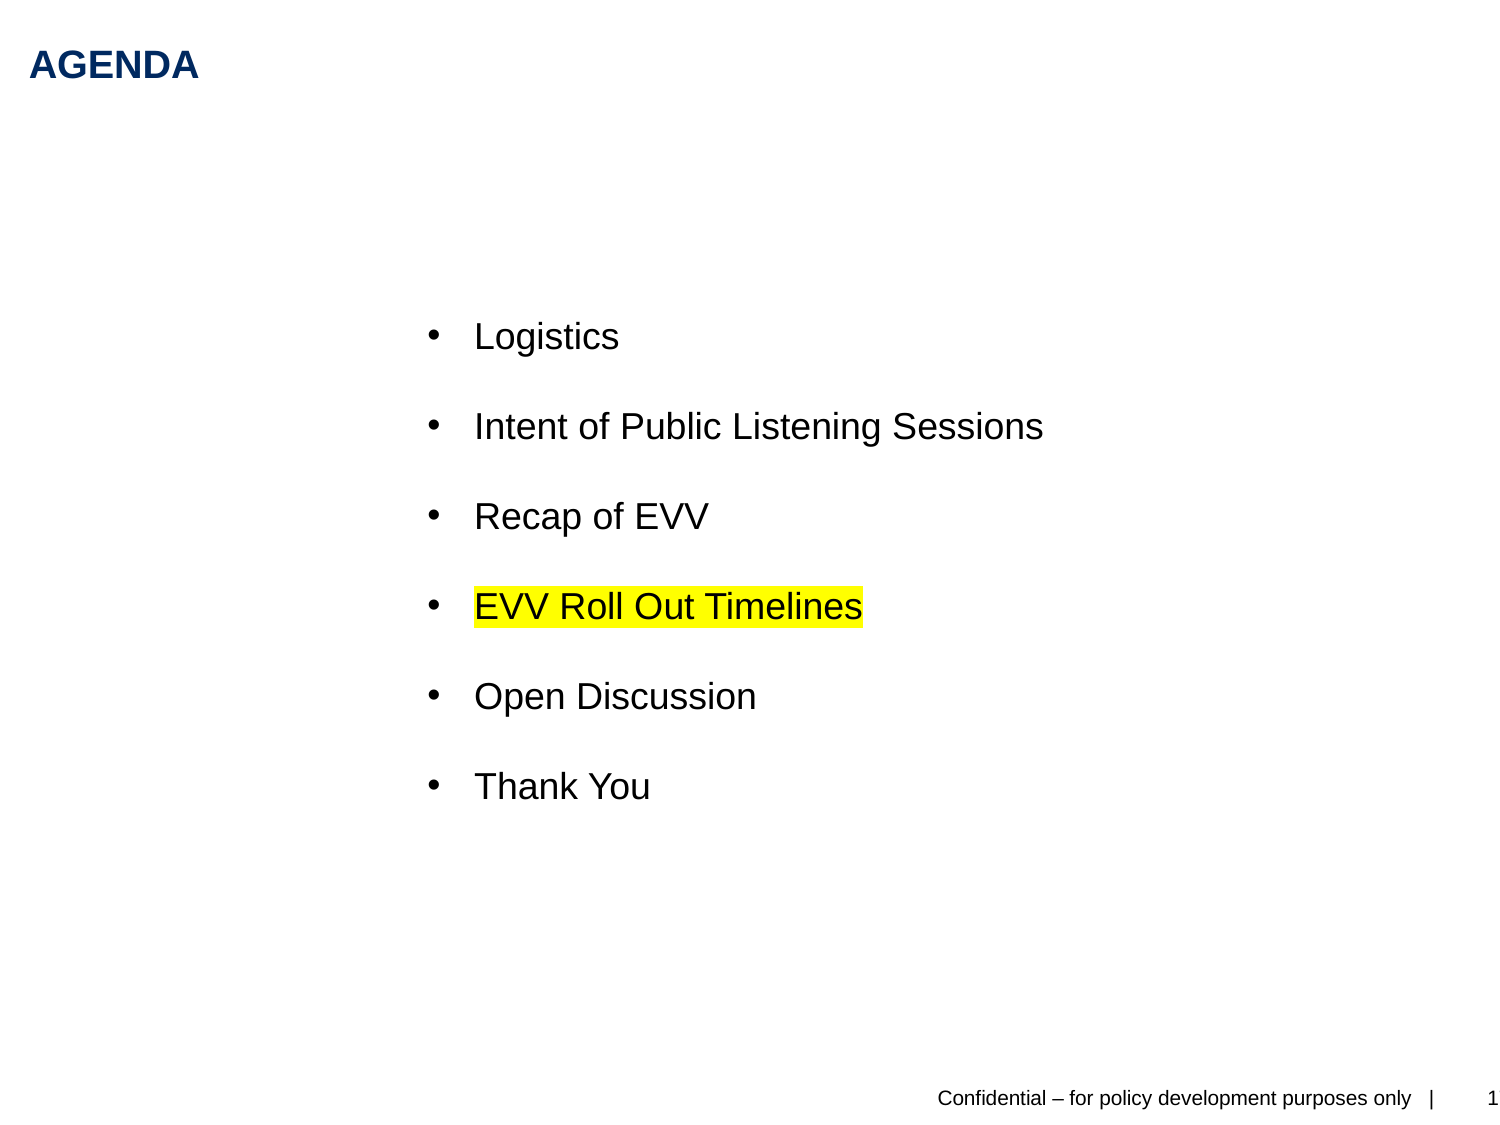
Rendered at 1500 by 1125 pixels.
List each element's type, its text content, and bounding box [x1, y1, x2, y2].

title AGENDA [28, 38, 1350, 88]
text_box Logistics Intent of Public Listening Sessions Recap of EVV EVV Roll Out Timelines Open Discussion Thank You [412, 304, 1238, 815]
